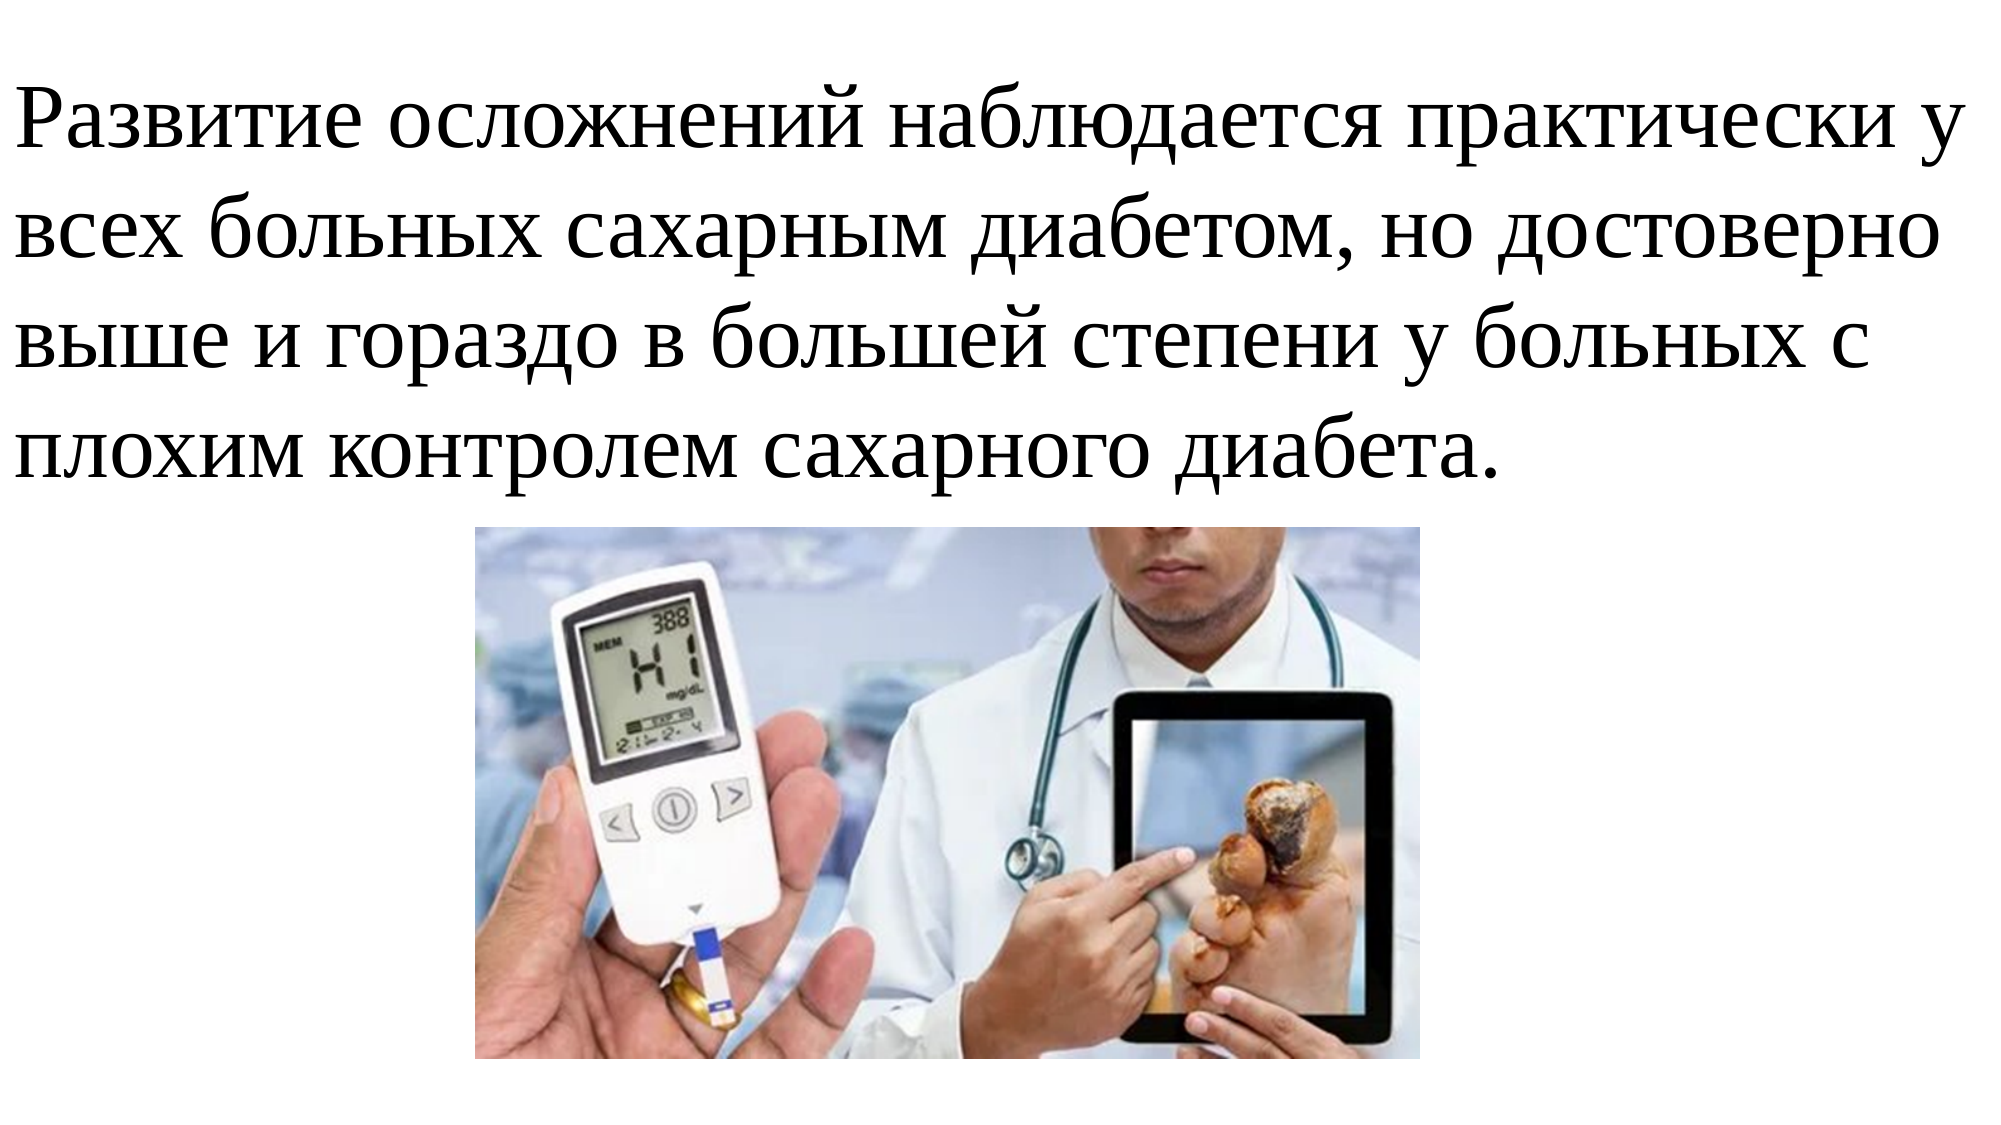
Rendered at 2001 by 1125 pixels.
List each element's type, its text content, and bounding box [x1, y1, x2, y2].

text_box Развитие осложнений наблюдается практически у всех больных сахарным диабетом, но достоверно выше и гораздо в большей степени у больных с плохим контролем сахарного диабета. [0, 48, 2000, 503]
picture [475, 527, 1420, 1059]
